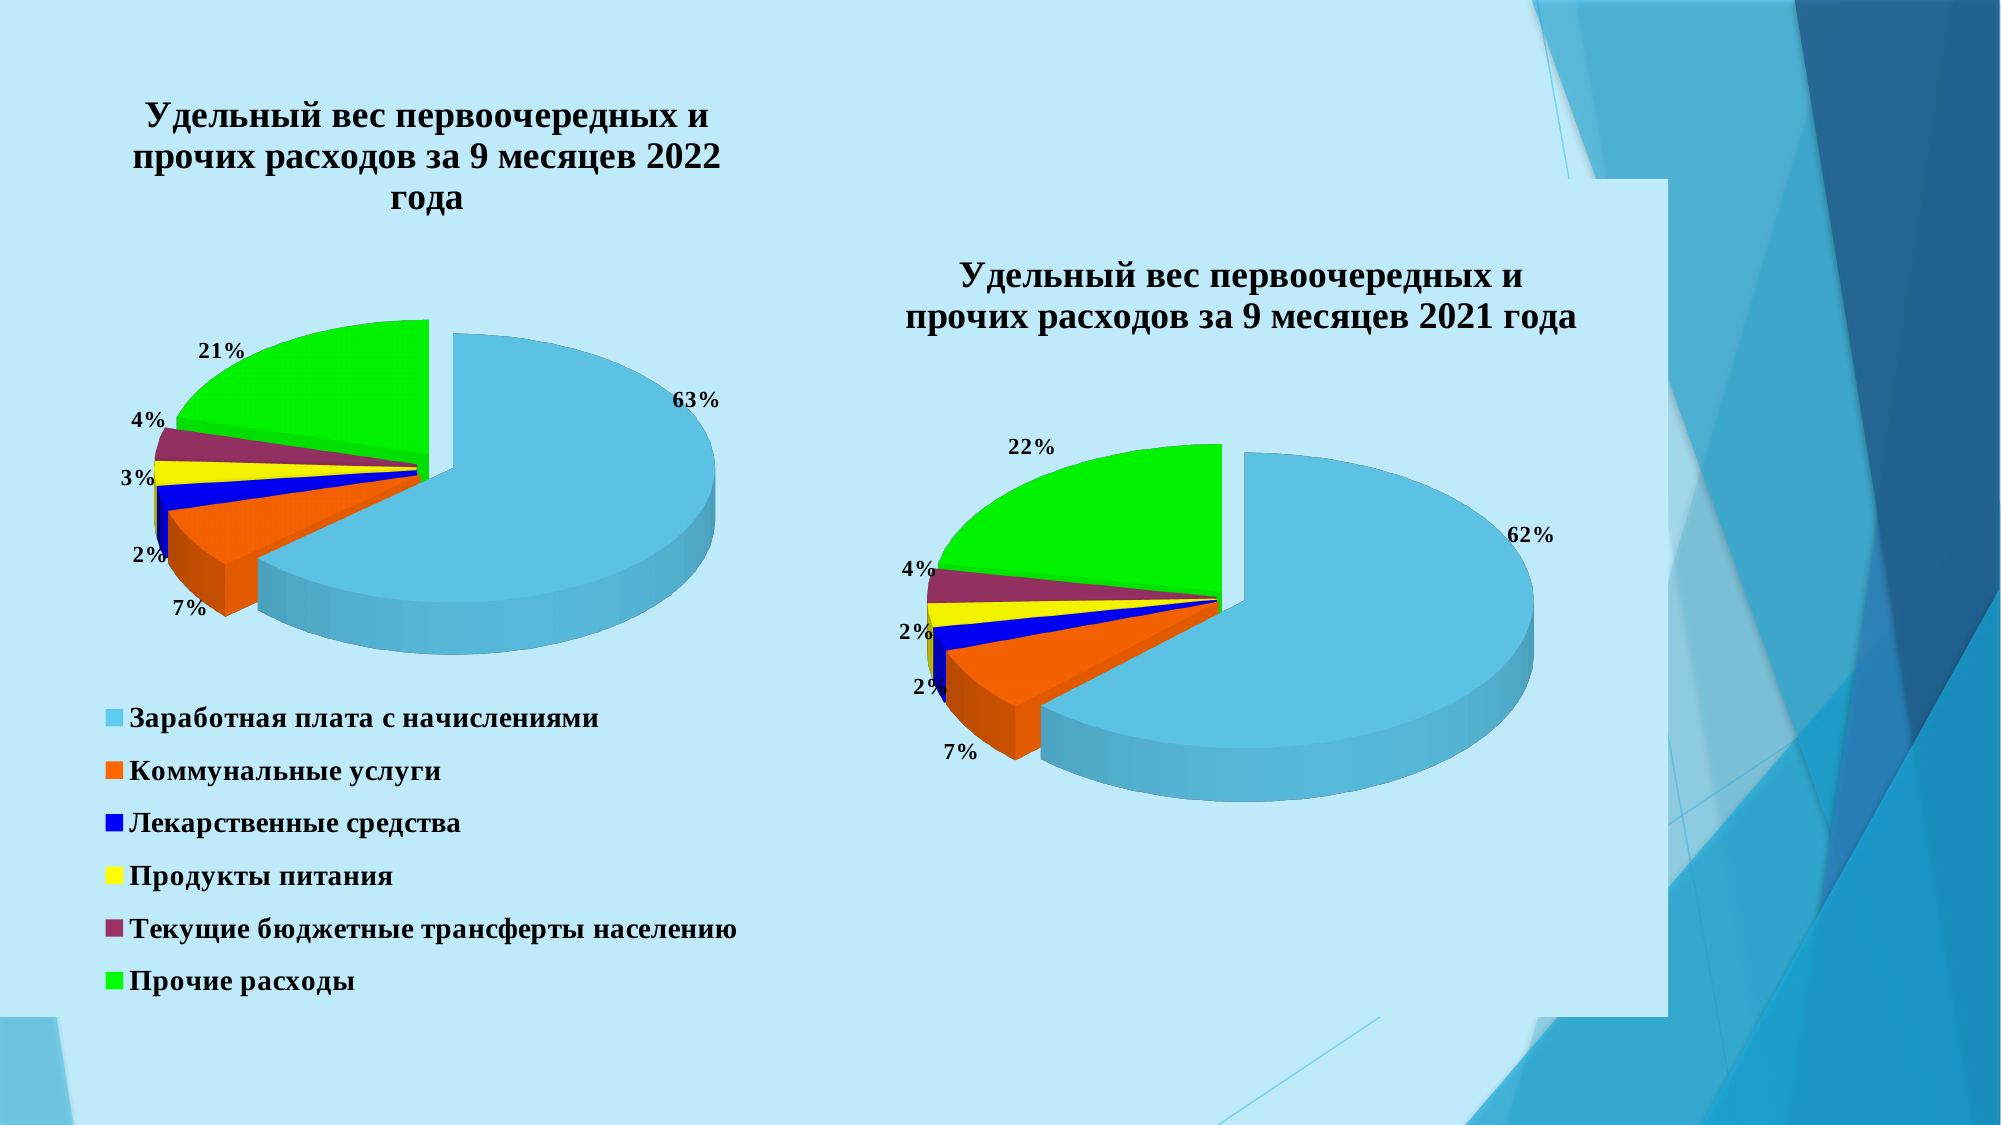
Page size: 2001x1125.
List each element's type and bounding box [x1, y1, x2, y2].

chart [0, 0, 1669, 1018]
